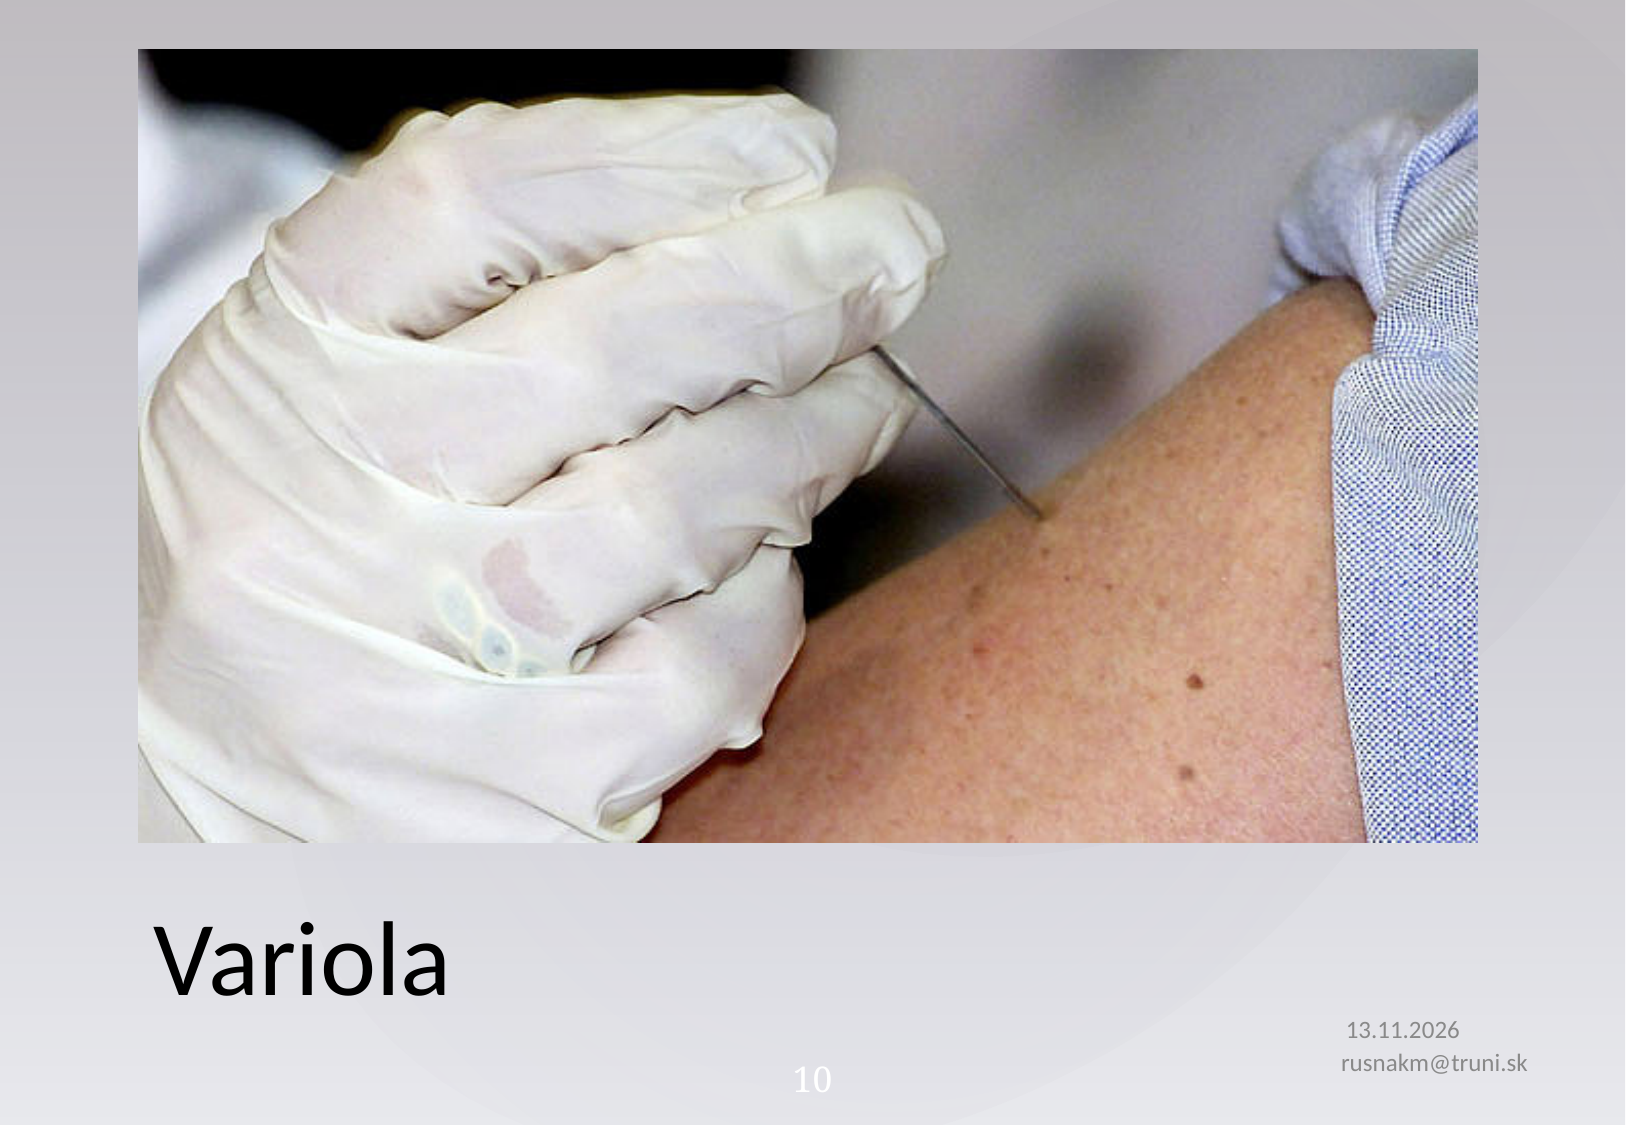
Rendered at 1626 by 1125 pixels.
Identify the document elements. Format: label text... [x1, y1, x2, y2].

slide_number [1288, 1009, 1476, 1042]
title Variola [138, 875, 1479, 1025]
slide_number 10 [555, 1042, 1070, 1103]
picture [137, 48, 1479, 844]
footer rusnakm@truni.sk [1164, 1042, 1544, 1103]
